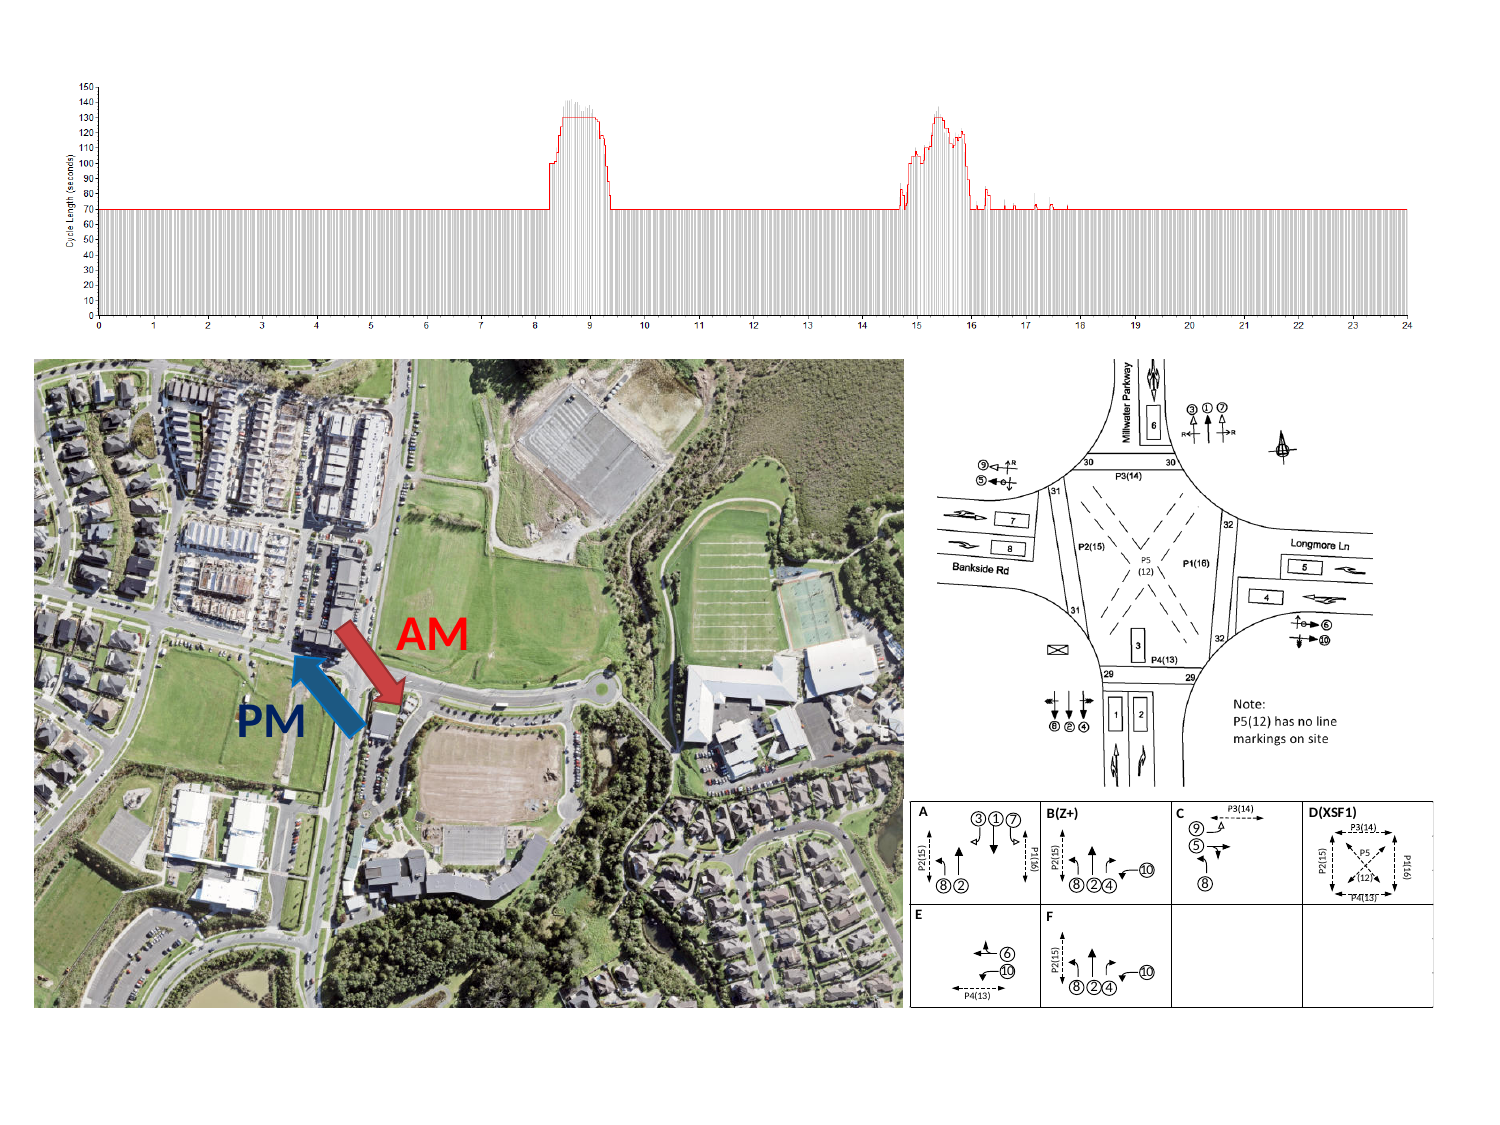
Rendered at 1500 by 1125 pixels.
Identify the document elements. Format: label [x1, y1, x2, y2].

text_box [903, 799, 1434, 1008]
picture [34, 359, 904, 1008]
picture [34, 42, 1434, 349]
picture [937, 359, 1373, 788]
